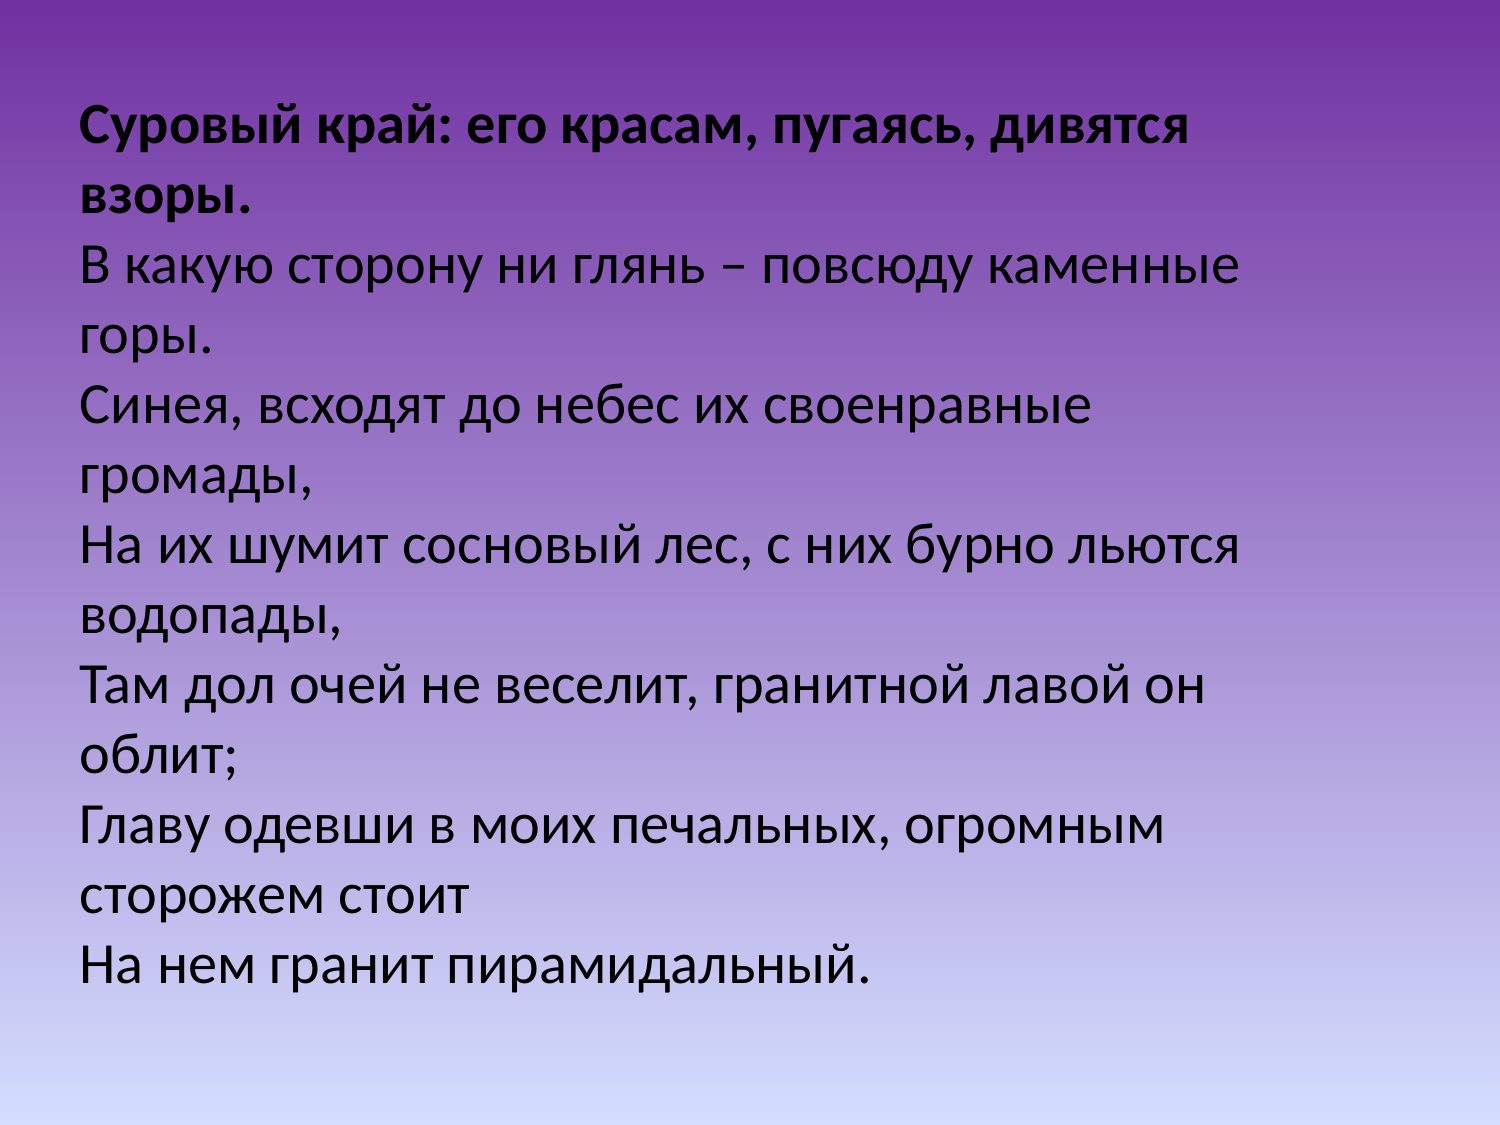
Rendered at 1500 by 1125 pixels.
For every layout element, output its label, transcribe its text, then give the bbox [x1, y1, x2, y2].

text_box Суровый край: его красам, пугаясь, дивятся взоры. В какую сторону ни глянь – повсюду каменные горы. Синея, всходят до небес их своенравные громады, На их шумит сосновый лес, с них бурно льются водопады, Там дол очей не веселит, гранитной лавой он облит; Главу одевши в моих печальных, огромным сторожем стоит На нем гранит пирамидальный. [64, 78, 1317, 1003]
